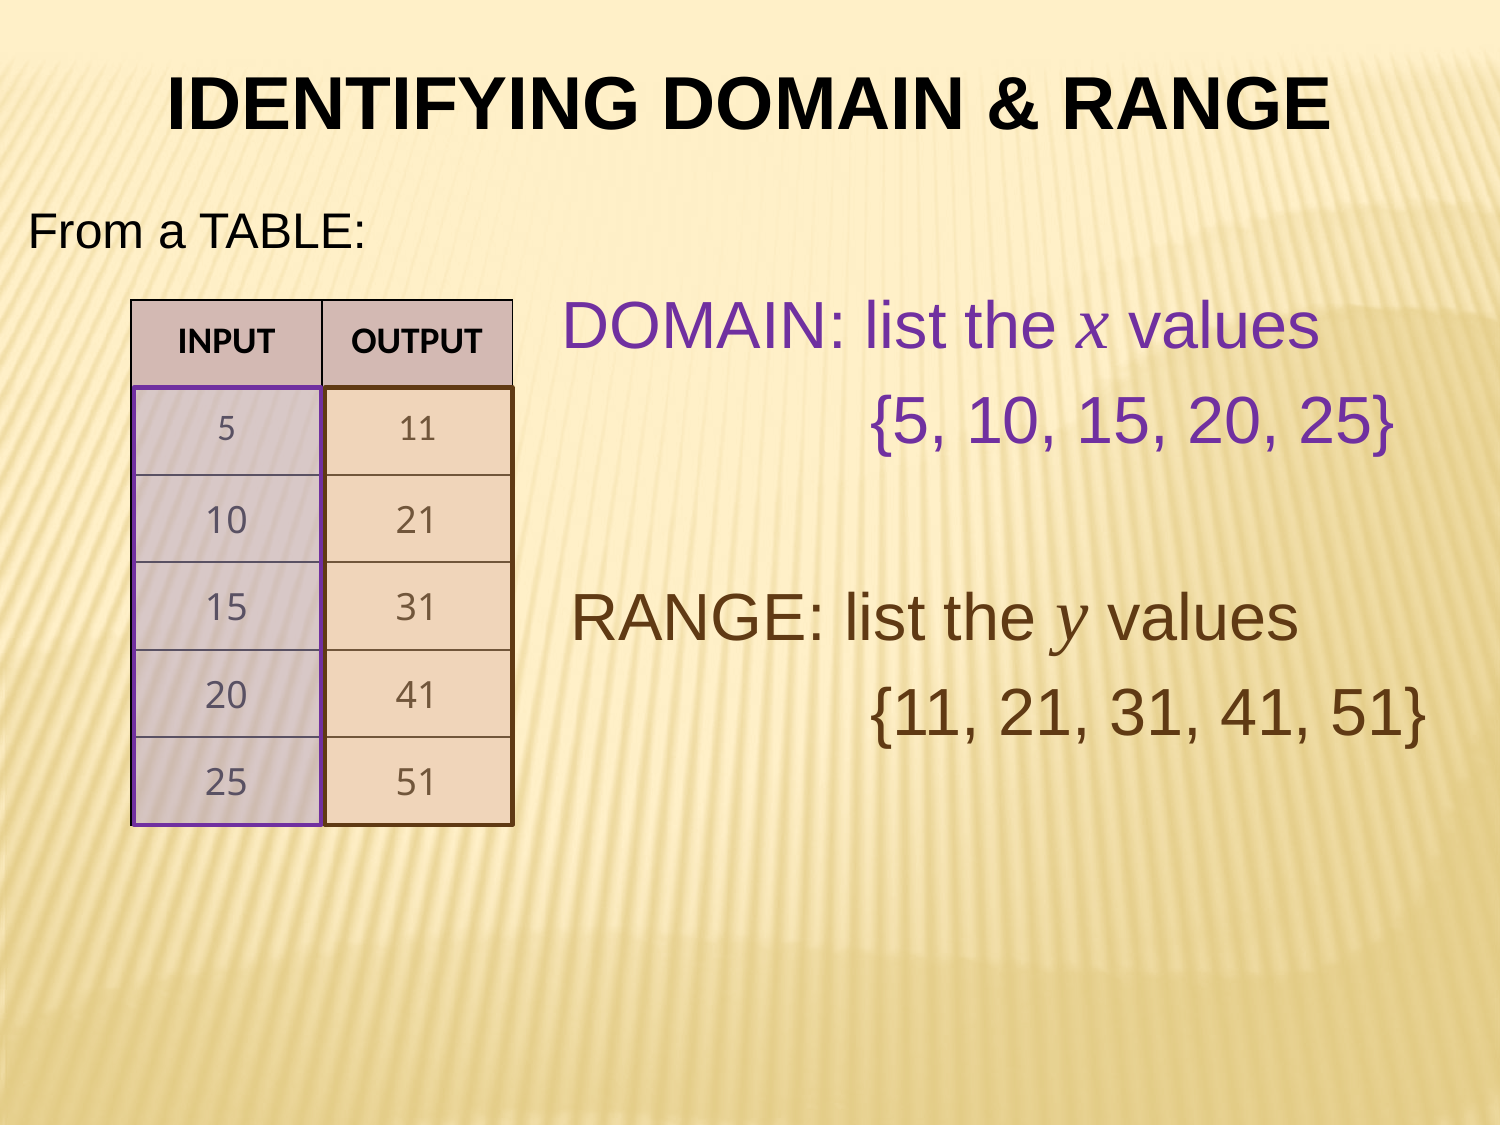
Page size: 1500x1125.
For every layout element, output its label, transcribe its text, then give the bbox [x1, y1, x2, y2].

text_box [323, 385, 515, 827]
table_header INPUT [132, 301, 321, 385]
text_box From a TABLE: DOMAIN: list the x values {5, 10, 15, 20, 25} RANGE: list the y values {11, 21, 31, 41, 51} [12, 191, 1488, 788]
text_box [132, 385, 323, 827]
text_box IDENTIFYING DOMAIN & RANGE [37, 37, 1463, 163]
table_header OUTPUT [323, 301, 512, 385]
